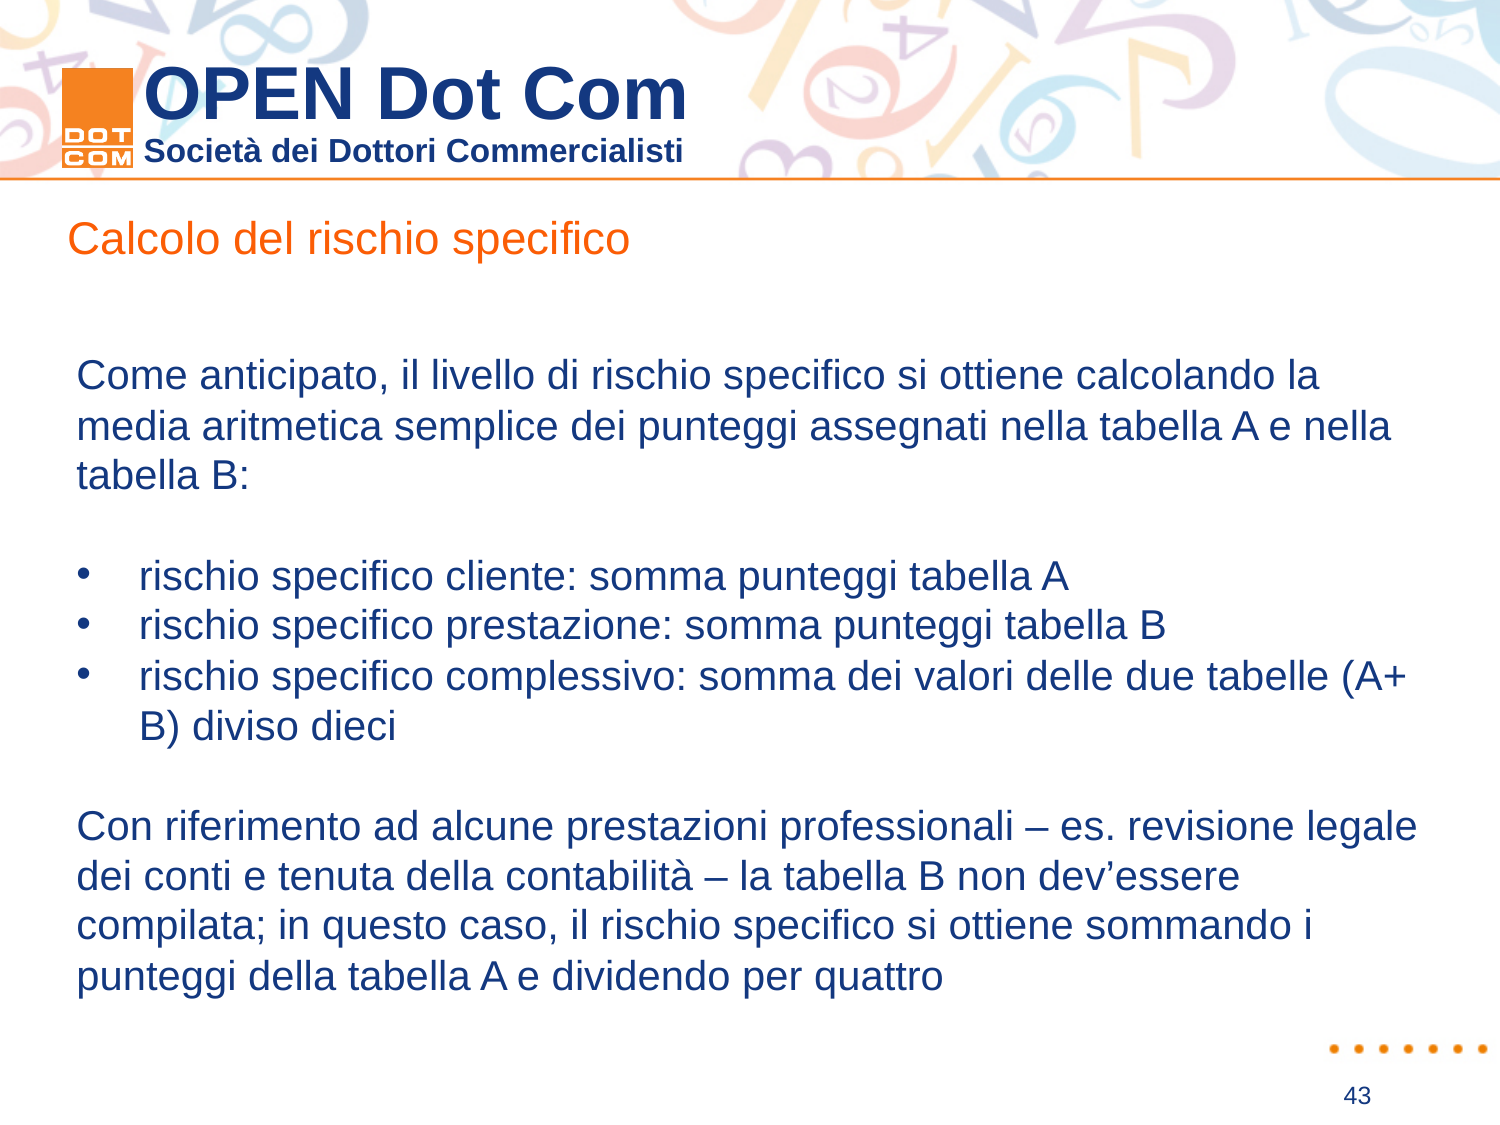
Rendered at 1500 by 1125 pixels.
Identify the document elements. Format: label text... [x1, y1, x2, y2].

text_box Come anticipato, il livello di rischio specifico si ottiene calcolando la media aritmetica semplice dei punteggi assegnati nella tabella A e nella tabella B: rischio specifico cliente: somma punteggi tabella A rischio specifico prestazione: somma punteggi tabella B rischio specifico complessivo: somma dei valori delle due tabelle (A+ B) diviso dieci Con riferimento ad alcune prestazioni professionali – es. revisione legale dei conti e tenuta della contabilità – la tabella B non dev’essere compilata; in questo caso, il rischio specifico si ottiene sommando i punteggi della tabella A e dividendo per quattro [61, 290, 1439, 905]
picture [0, 0, 1500, 177]
picture [0, 181, 1500, 1125]
title Calcolo del rischio specifico [53, 208, 1483, 279]
